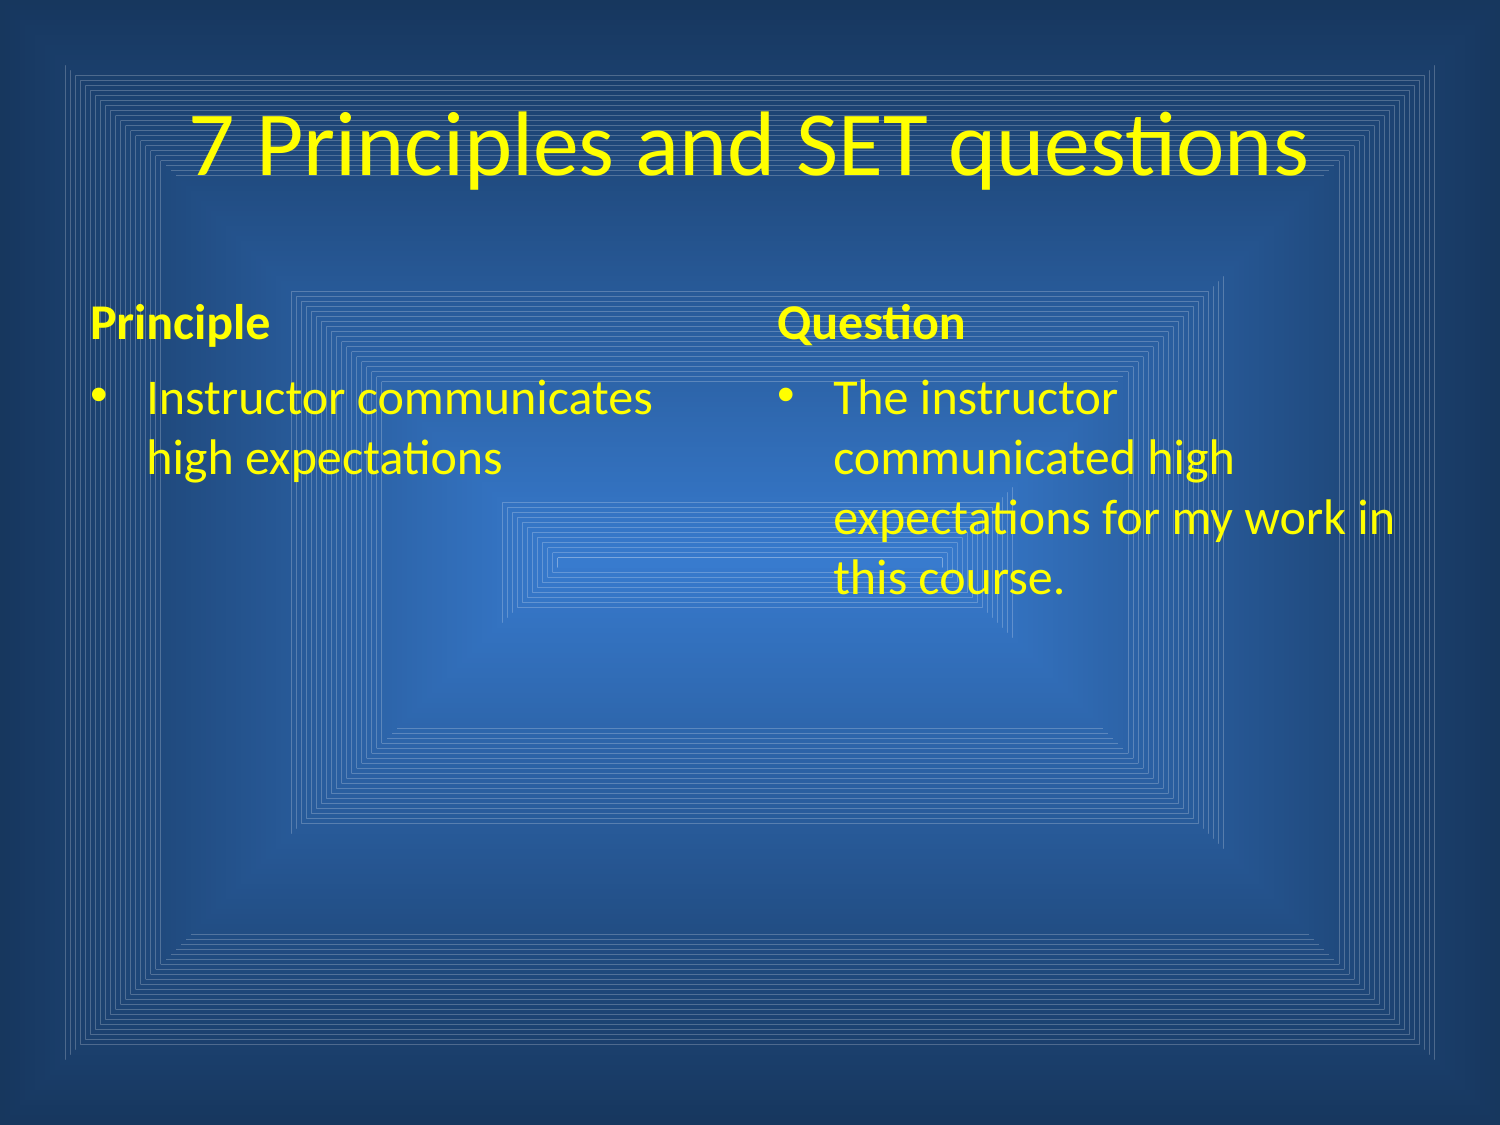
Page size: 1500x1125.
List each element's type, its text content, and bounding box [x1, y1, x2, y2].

list Question [761, 251, 1425, 356]
list The instructor communicated high expectations for my work in this course. [761, 356, 1425, 1005]
list Instructor communicates high expectations [75, 356, 738, 1005]
title 7 Principles and SET questions [75, 45, 1425, 233]
list Principle [75, 251, 738, 356]
